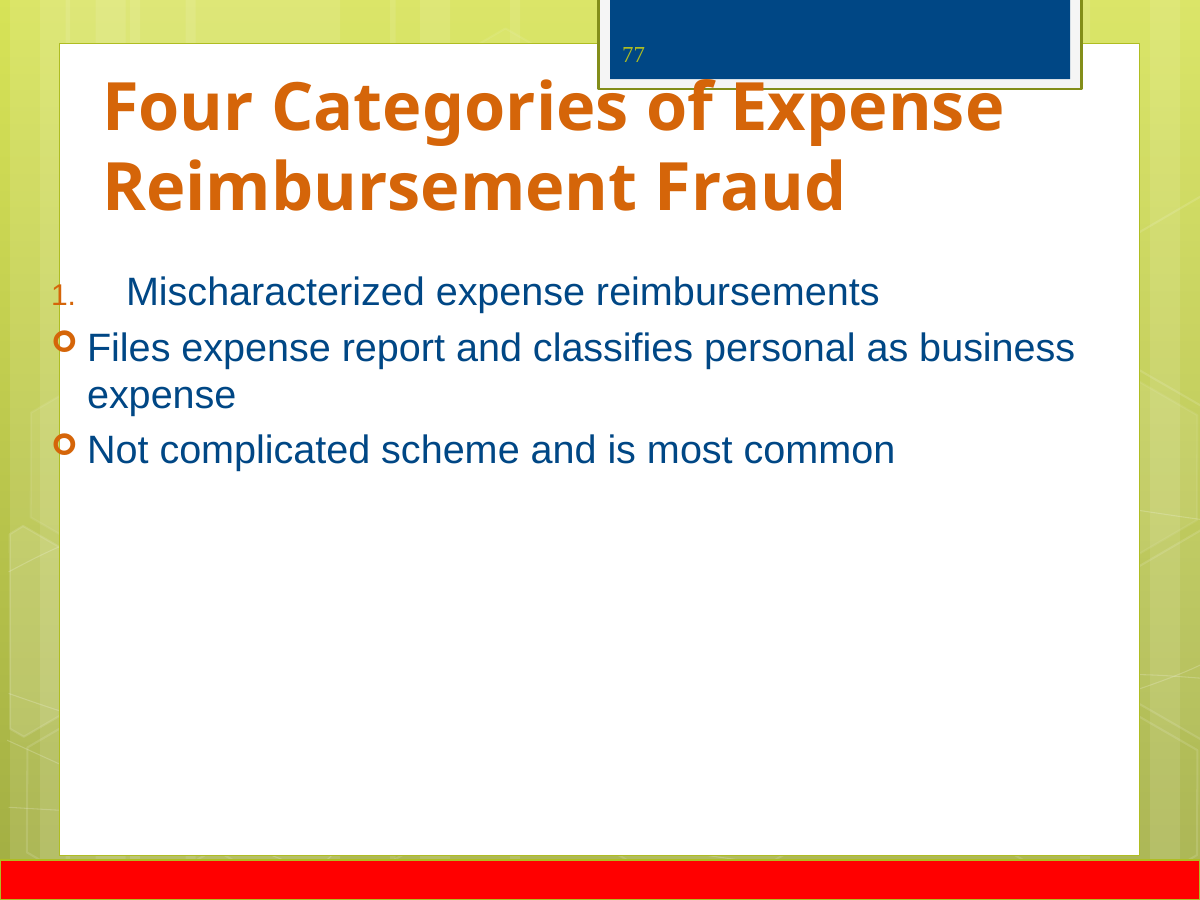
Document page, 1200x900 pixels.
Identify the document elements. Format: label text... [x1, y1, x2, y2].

slide_number 77 [610, 29, 785, 39]
text_box [0, 860, 1200, 900]
title Four Categories of Expense Reimbursement Fraud [90, 39, 1110, 230]
list Mischaracterized expense reimbursements Files expense report and classifies personal as business expense Not complicated scheme and is most common [30, 260, 1200, 750]
